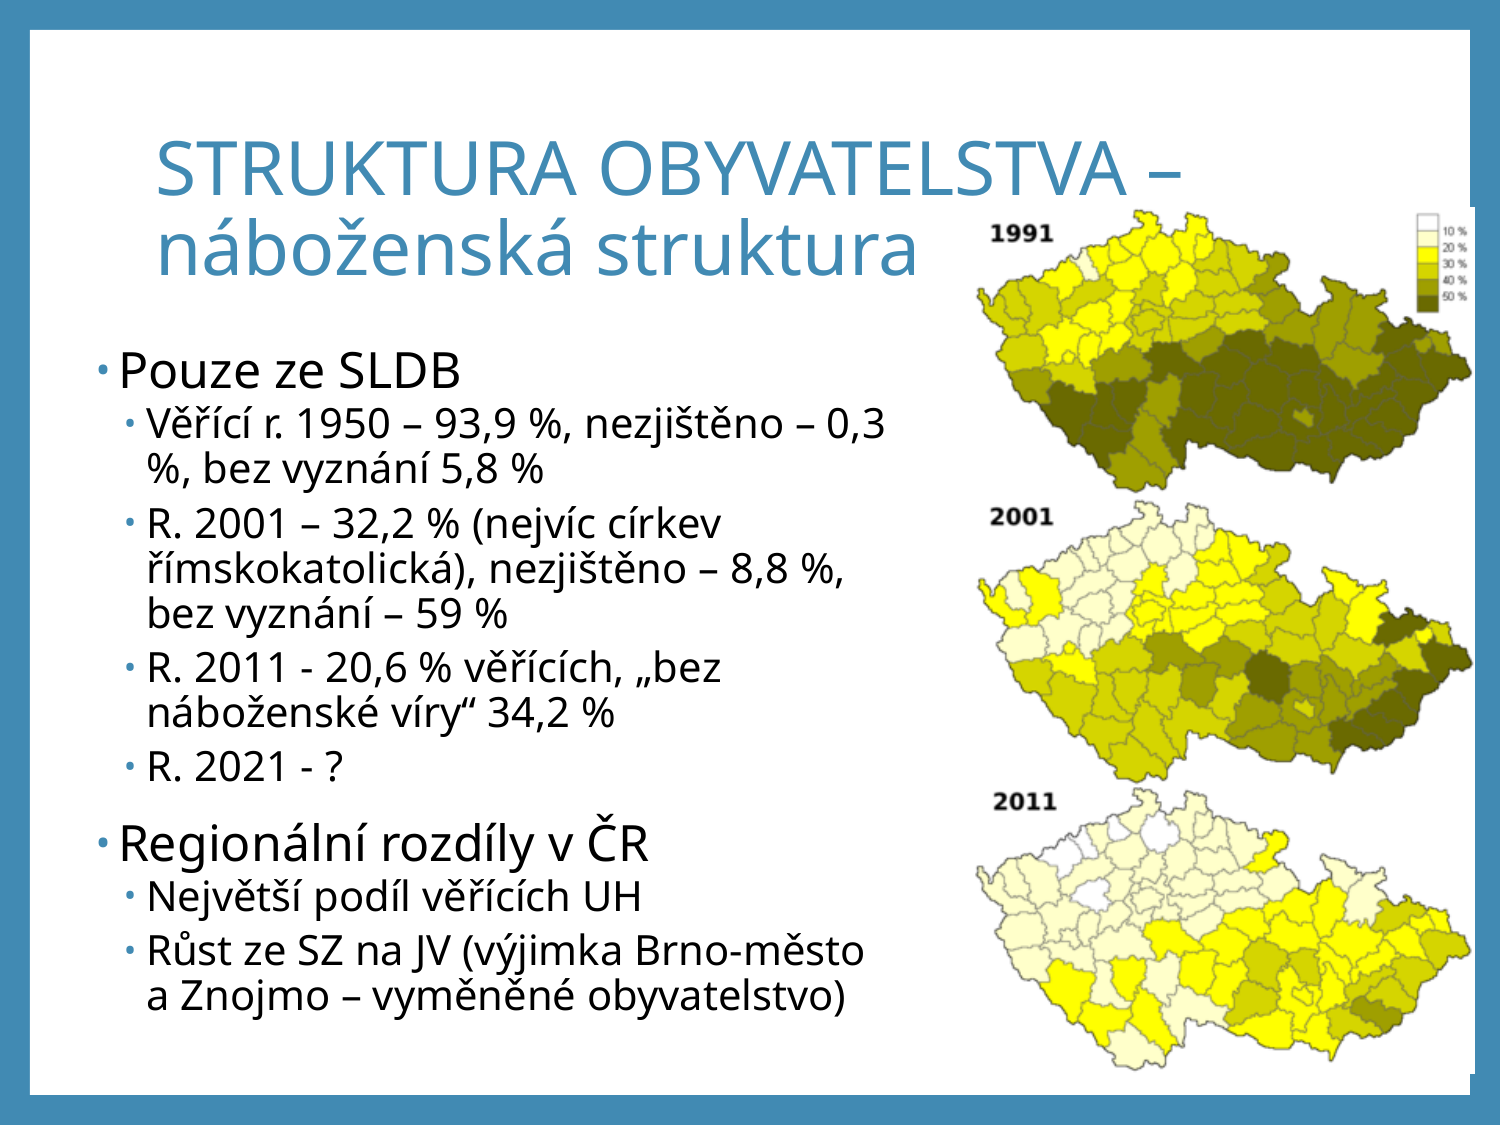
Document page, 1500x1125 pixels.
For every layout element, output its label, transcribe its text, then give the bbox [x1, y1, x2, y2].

title STRUKTURA OBYVATELSTVA – náboženská struktura [140, 99, 1356, 323]
list Pouze ze SLDB Věřící r. 1950 – 93,9 %, nezjištěno – 0,3 %, bez vyznání 5,8 % R. 2001 – 32,2 % (nejvíc církev římskokatolická), nezjištěno – 8,8 %, bez vyznání – 59 % R. 2011 - 20,6 % věřících, „bez náboženské víry“ 34,2 % R. 2021 - ? Regionální rozdíly v ČR Největší podíl věřících UH Růst ze SZ na JV (výjimka Brno-město a Znojmo – vyměněné obyvatelstvo) [75, 338, 904, 1074]
picture [974, 207, 1475, 1074]
